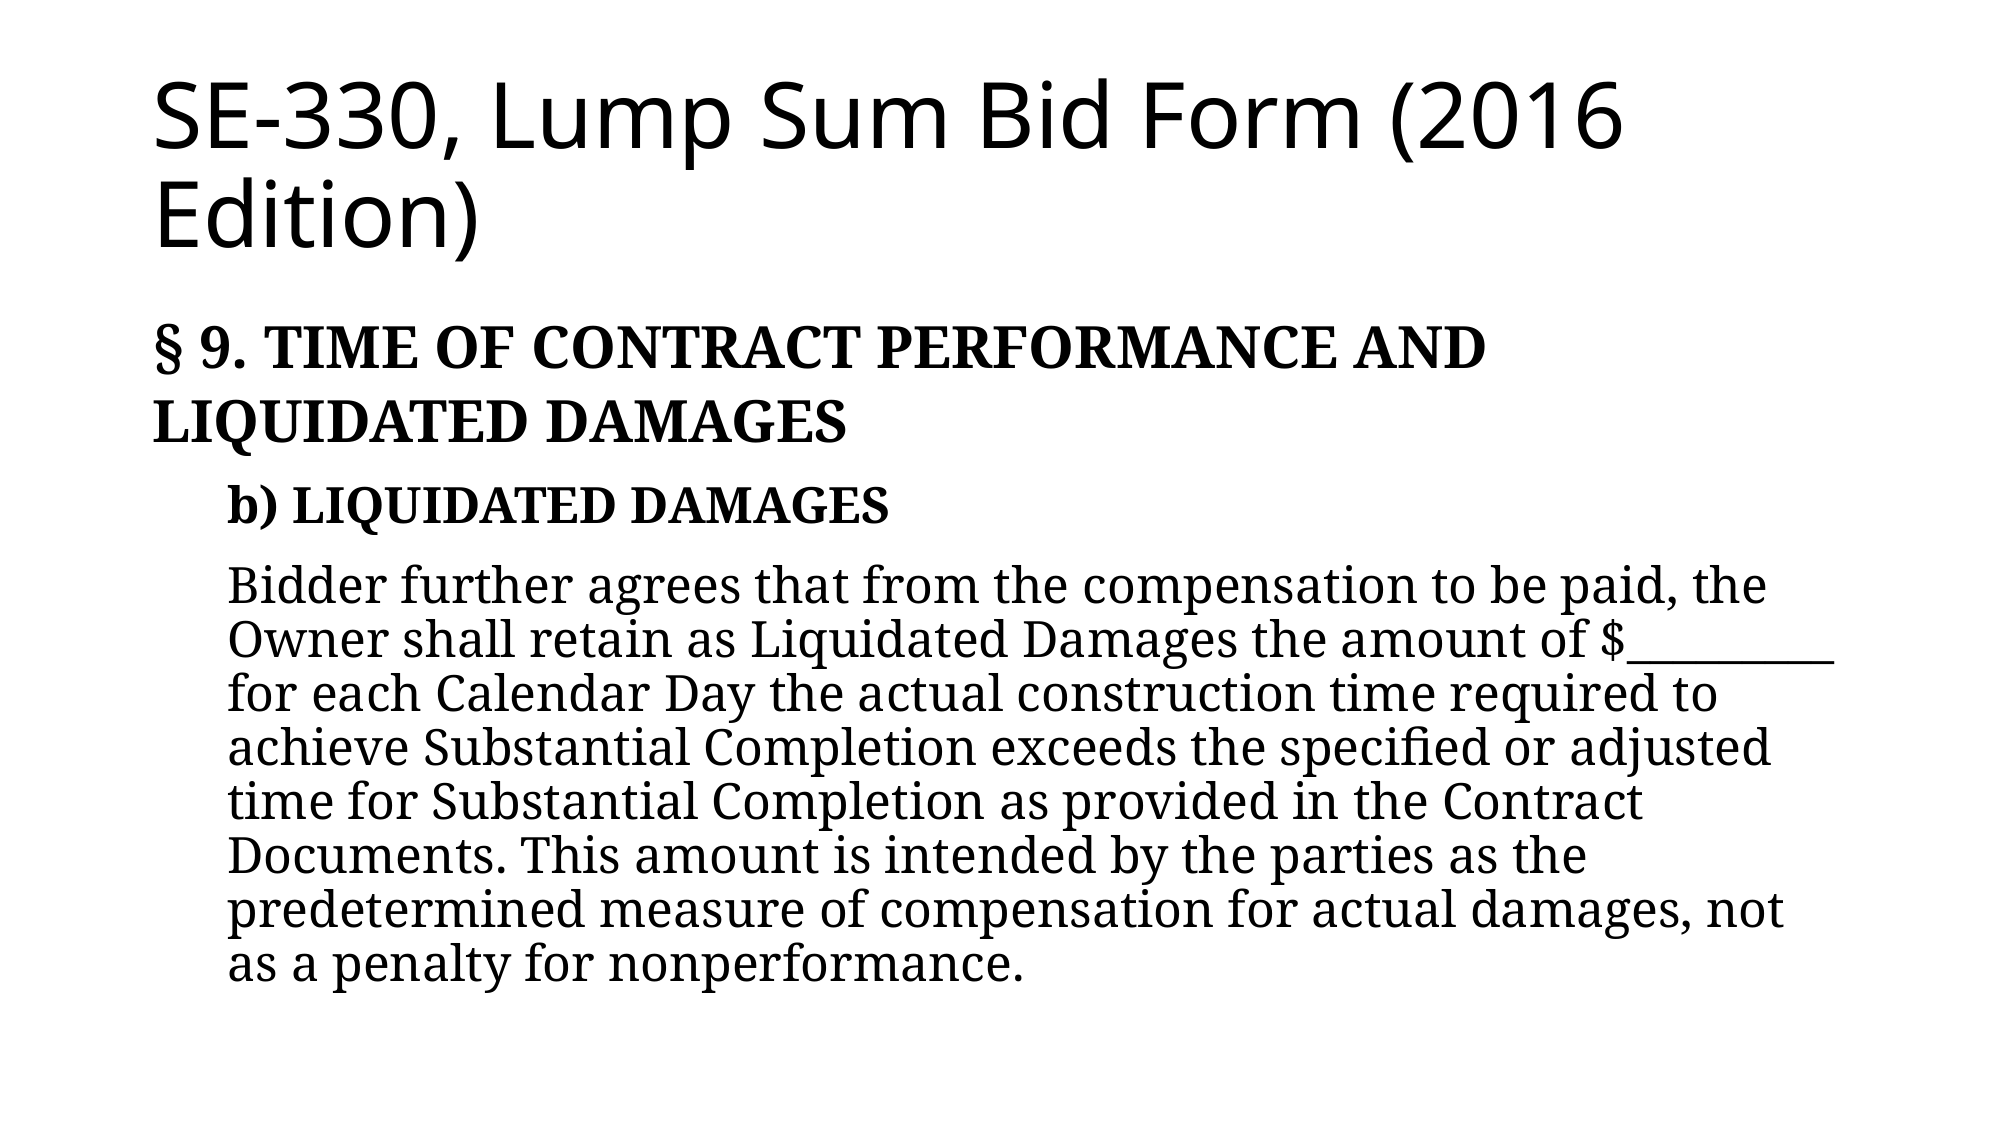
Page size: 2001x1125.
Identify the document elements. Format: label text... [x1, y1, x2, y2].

list § 9. TIME OF CONTRACT PERFORMANCE AND LIQUIDATED DAMAGES b) LIQUIDATED DAMAGES Bidder further agrees that from the compensation to be paid, the Owner shall retain as Liquidated Damages the amount of $_________ for each Calendar Day the actual construction time required to achieve Substantial Completion exceeds the specified or adjusted time for Substantial Completion as provided in the Contract Documents. This amount is intended by the parties as the predetermined measure of compensation for actual damages, not as a penalty for nonperformance. [137, 299, 1863, 1014]
title SE-330, Lump Sum Bid Form (2016 Edition) [137, 59, 1863, 278]
